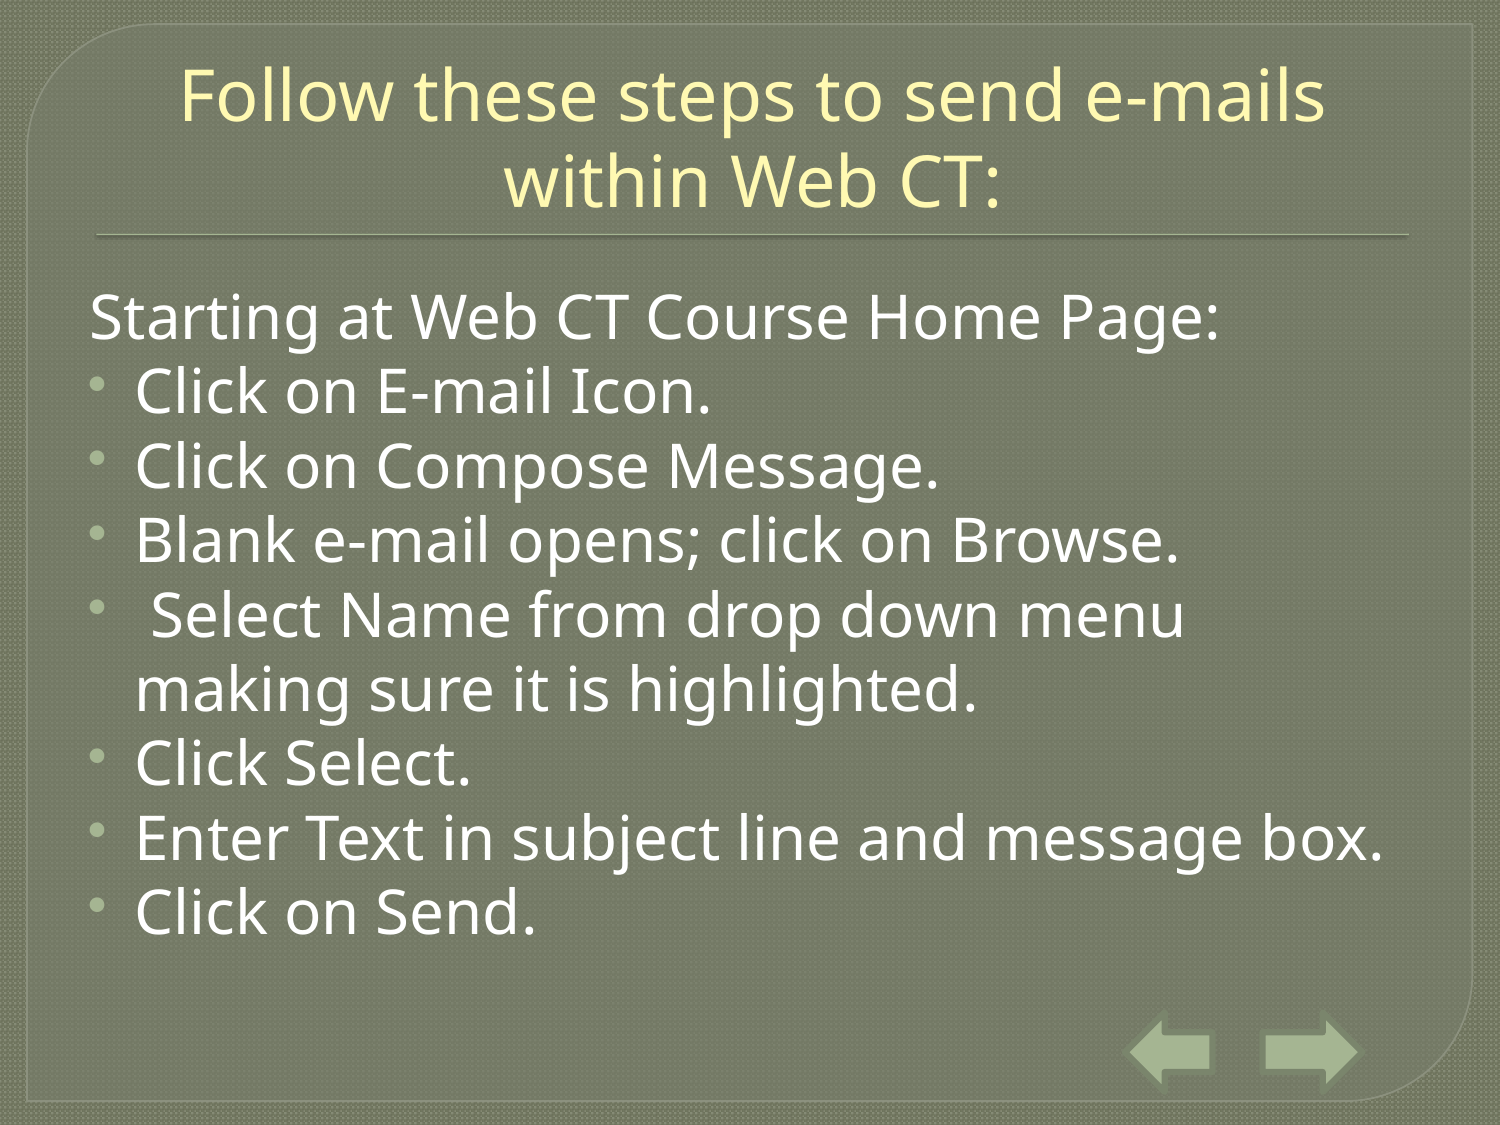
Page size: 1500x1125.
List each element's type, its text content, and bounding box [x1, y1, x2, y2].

list Starting at Web CT Course Home Page: Click on E-mail Icon. Click on Compose Message. Blank e-mail opens; click on Browse. Select Name from drop down menu making sure it is highlighted. Click Select. Enter Text in subject line and message box. Click on Send. [75, 270, 1425, 1013]
title Follow these steps to send e-mails within Web CT: [75, 41, 1425, 230]
